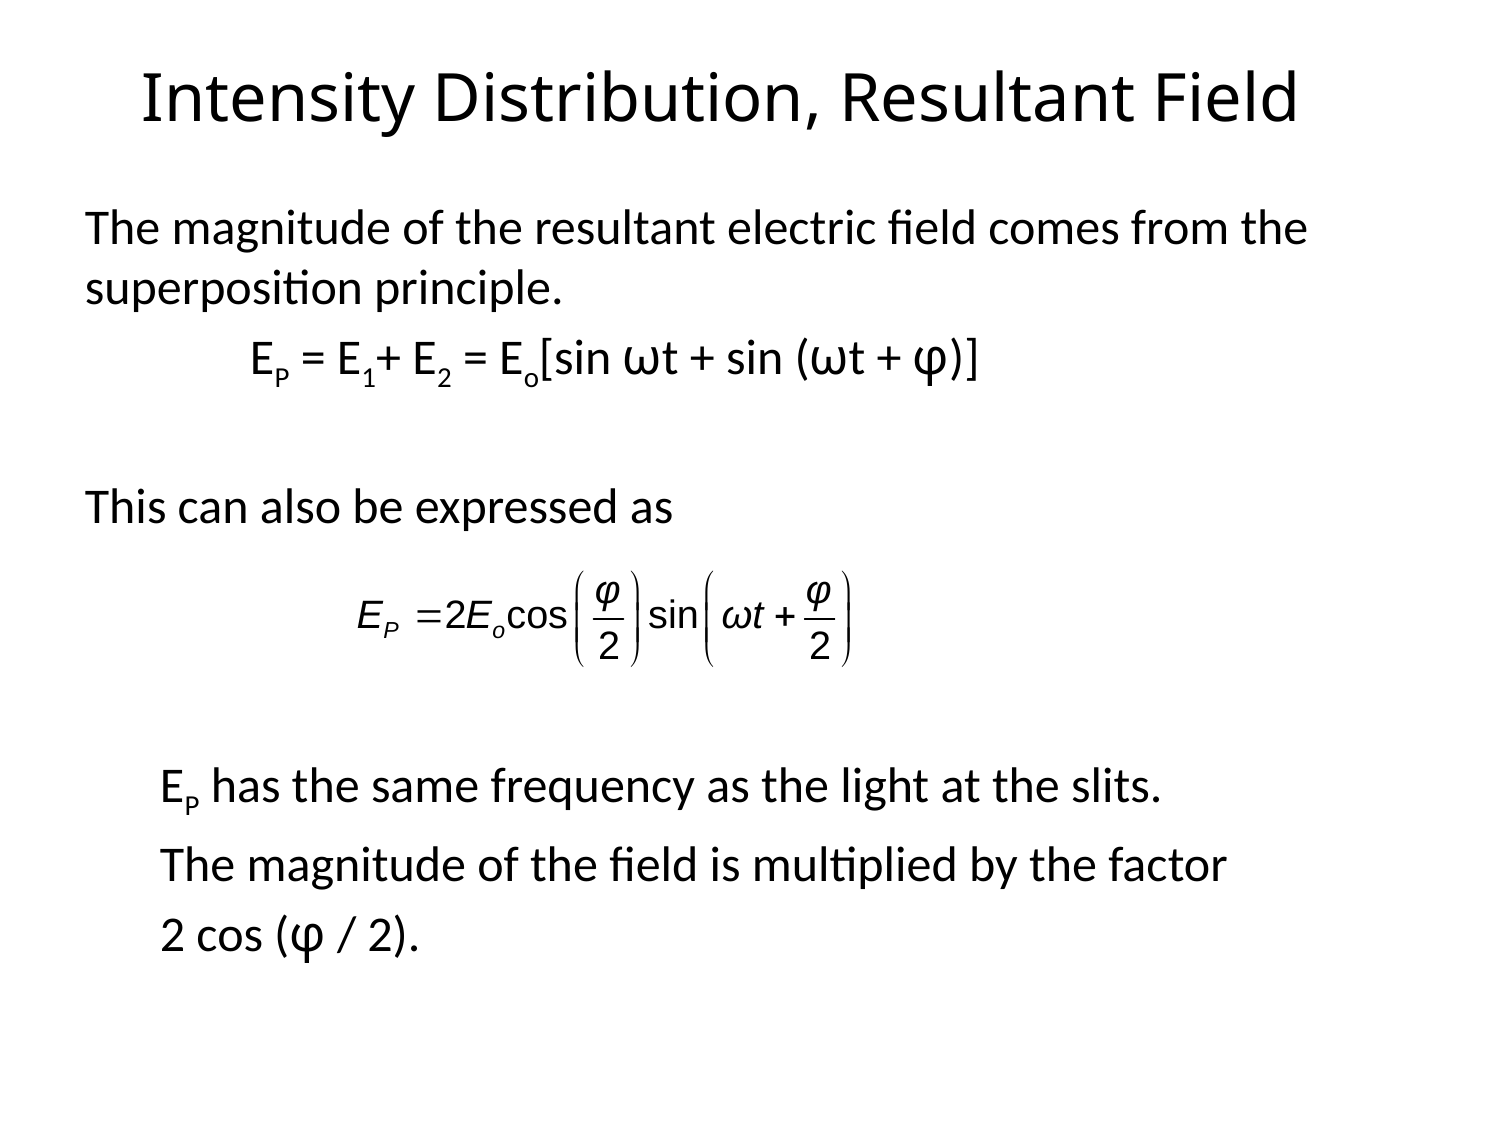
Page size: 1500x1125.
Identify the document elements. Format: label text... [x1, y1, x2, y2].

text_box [351, 562, 861, 676]
text_box The magnitude of the resultant electric field comes from the superposition principle. EP = E1+ E2 = Eo[sin ωt + sin (ωt + φ)] This can also be expressed as EP has the same frequency as the light at the slits. The magnitude of the field is multiplied by the factor 2 cos (φ / 2). [70, 187, 1421, 1032]
text_box Intensity Distribution, Resultant Field [46, 46, 1397, 147]
